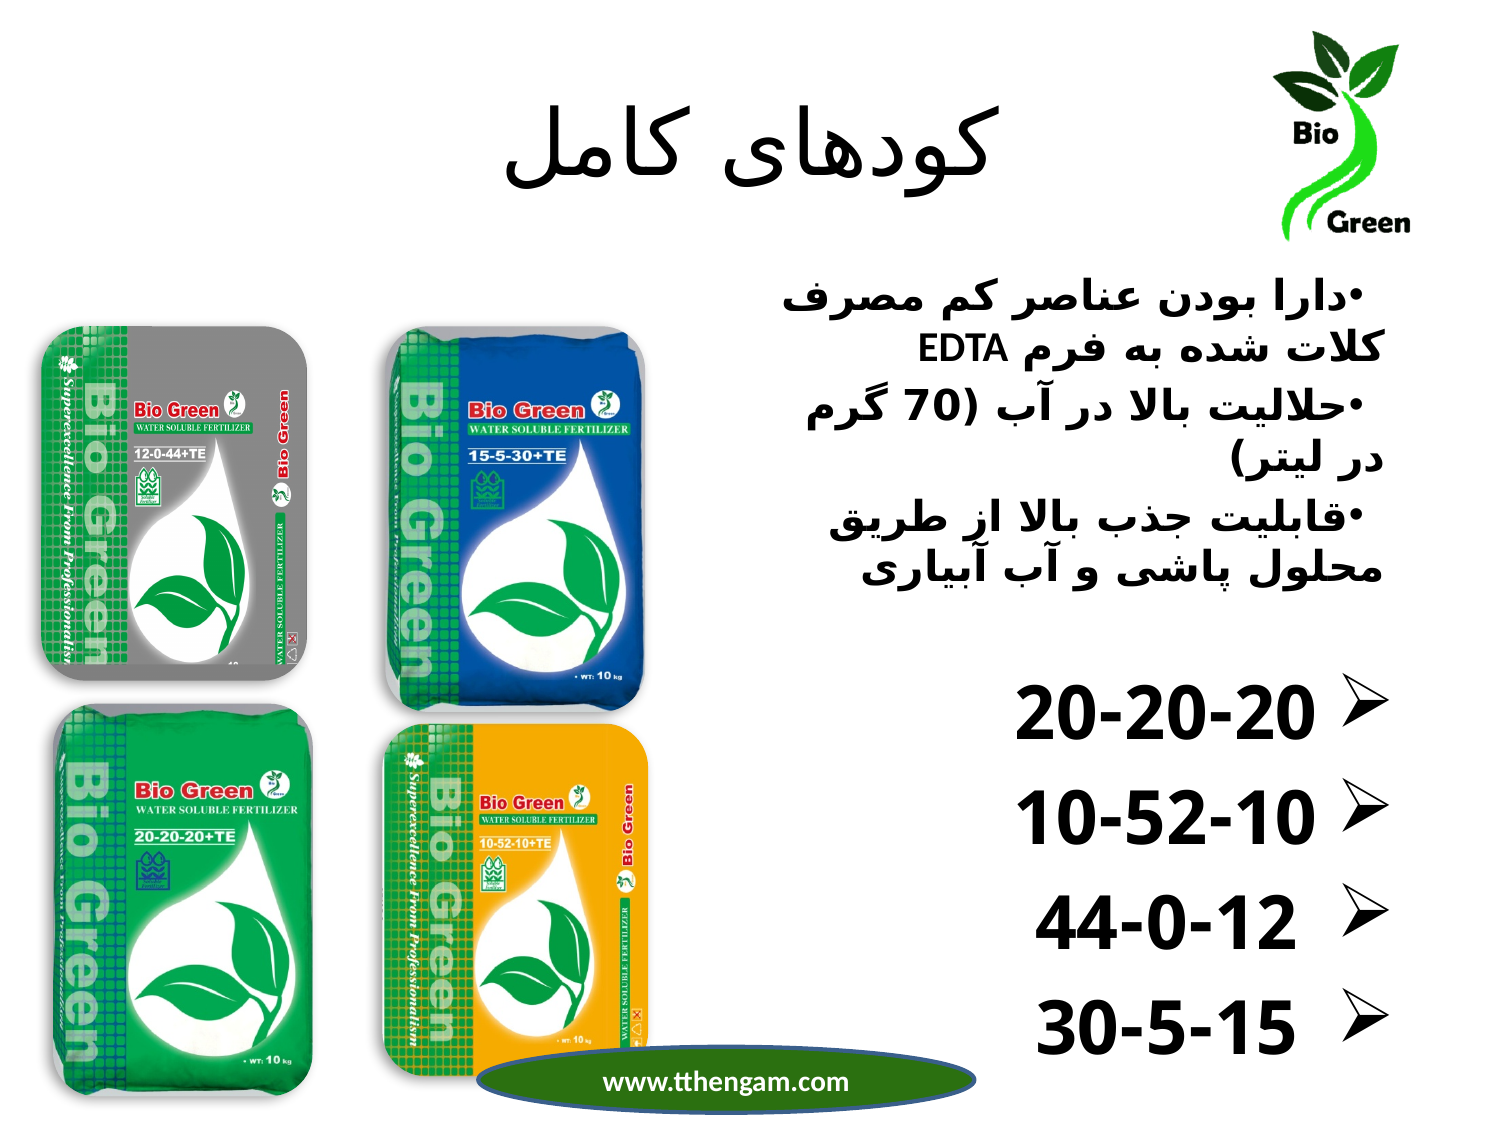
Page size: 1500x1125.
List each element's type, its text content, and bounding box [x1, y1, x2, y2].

picture [382, 723, 649, 1077]
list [41, 326, 308, 681]
list 20-20-20 10-52-10 44-0-12 30-5-15 [785, 656, 1412, 1094]
picture [385, 326, 646, 713]
picture [52, 703, 314, 1097]
title کودهای کامل [75, 45, 1252, 233]
text_box www.tthengam.com [478, 1044, 977, 1115]
list دارا بودن عناصر کم مصرف کلات شده به فرم EDTA حلالیت بالا در آب (70 گرم در لیتر) قابلیت جذب بالا از طریق محلول پاشی و آب آبیاری [761, 251, 1425, 598]
picture [1257, 4, 1436, 255]
